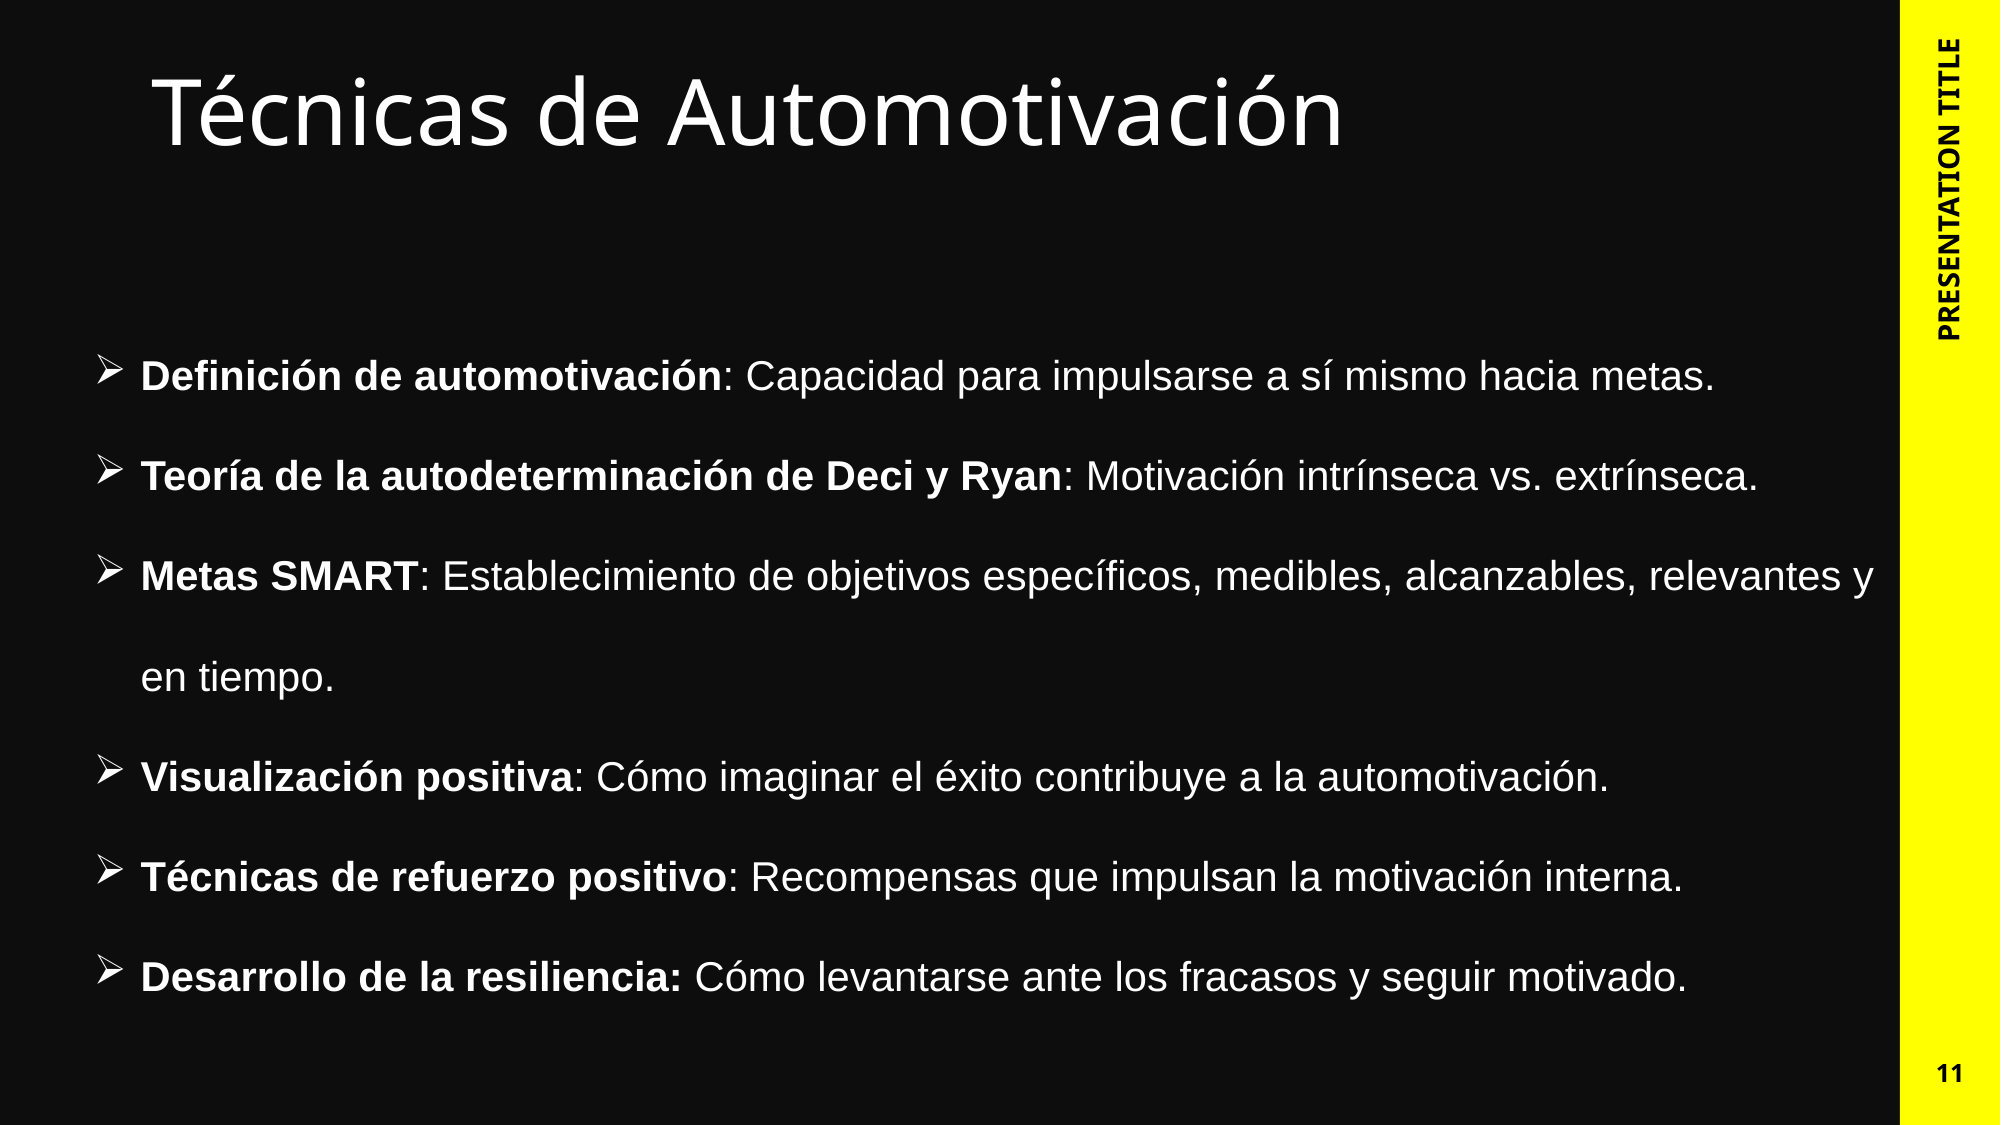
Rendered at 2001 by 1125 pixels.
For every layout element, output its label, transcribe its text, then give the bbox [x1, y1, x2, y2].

title Técnicas de Automotivación [136, 34, 1756, 173]
list Definición de automotivación: Capacidad para impulsarse a sí mismo hacia metas. Teoría de la autodeterminación de Deci y Ryan: Motivación intrínseca vs. extrínseca. Metas SMART: Establecimiento de objetivos específicos, medibles, alcanzables, relevantes y en tiempo. Visualización positiva: Cómo imaginar el éxito contribuye a la automotivación. Técnicas de refuerzo positivo: Recompensas que impulsan la motivación interna. Desarrollo de la resiliencia: Cómo levantarse ante los fracasos y seguir motivado. [78, 291, 1901, 1007]
slide_number 11 [1900, 1044, 2000, 1105]
footer PRESENTATION TITLE [1920, 22, 1980, 698]
